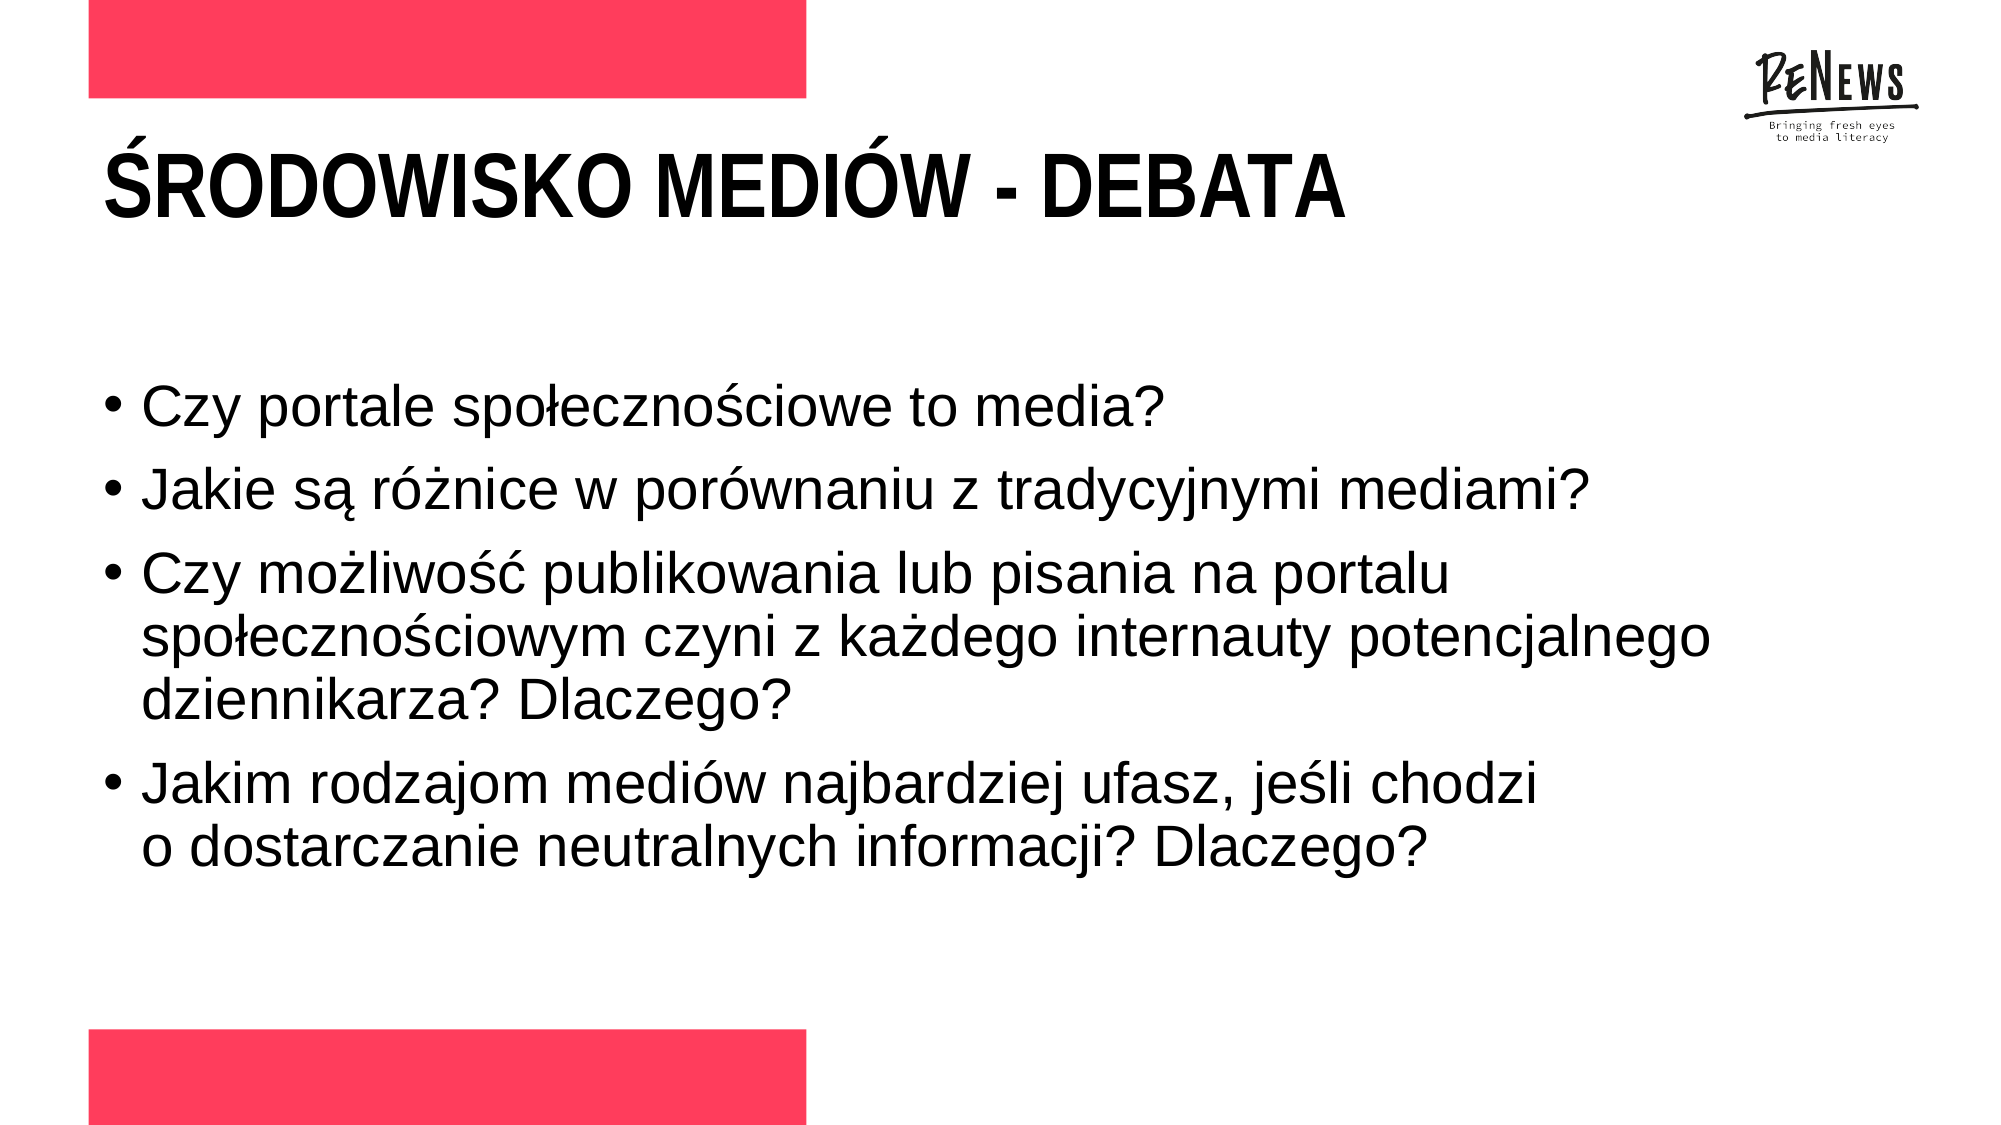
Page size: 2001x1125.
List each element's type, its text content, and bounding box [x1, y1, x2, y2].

list Czy portale społecznościowe to media? Jakie są różnice w porównaniu z tradycyjnymi mediami? Czy możliwość publikowania lub pisania na portalu społecznościowym czyni z każdego internauty potencjalnego dziennikarza? Dlaczego? Jakim rodzajom mediów najbardziej ufasz, jeśli chodzi o dostarczanie neutralnych informacji? Dlaczego? [88, 277, 1863, 1014]
picture [1744, 50, 1919, 147]
text_box [1735, 0, 1936, 199]
text_box [88, 1028, 807, 1125]
title ŚRODOWISKO MEDIÓW - DEBATA [88, 98, 1681, 277]
text_box [88, 0, 807, 99]
